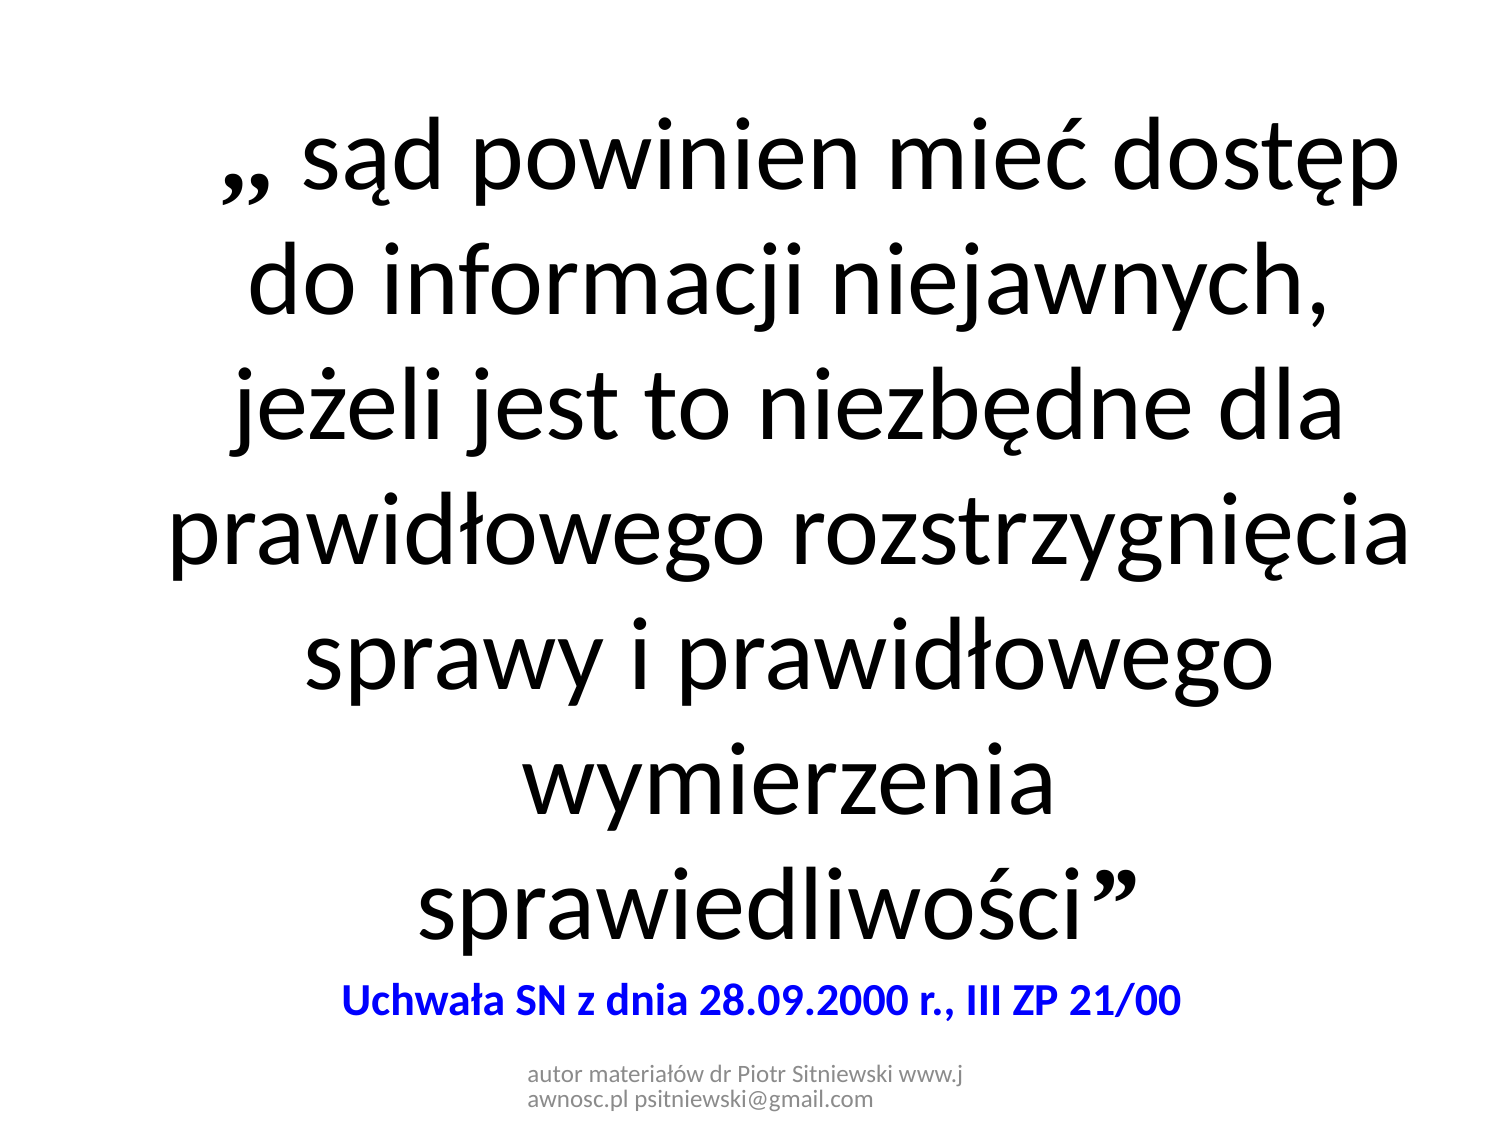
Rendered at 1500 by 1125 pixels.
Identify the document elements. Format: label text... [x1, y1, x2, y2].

list ,, sąd powinien mieć dostęp do informacji niejawnych, jeżeli jest to niezbędne dla prawidłowego rozstrzygnięcia sprawy i prawidłowego wymierzenia sprawiedliwości” Uchwała SN z dnia 28.09.2000 r., III ZP 21/00 [88, 78, 1436, 1073]
footer autor materiałów dr Piotr Sitniewski www.jawnosc.pl psitniewski@gmail.com [512, 1042, 988, 1103]
